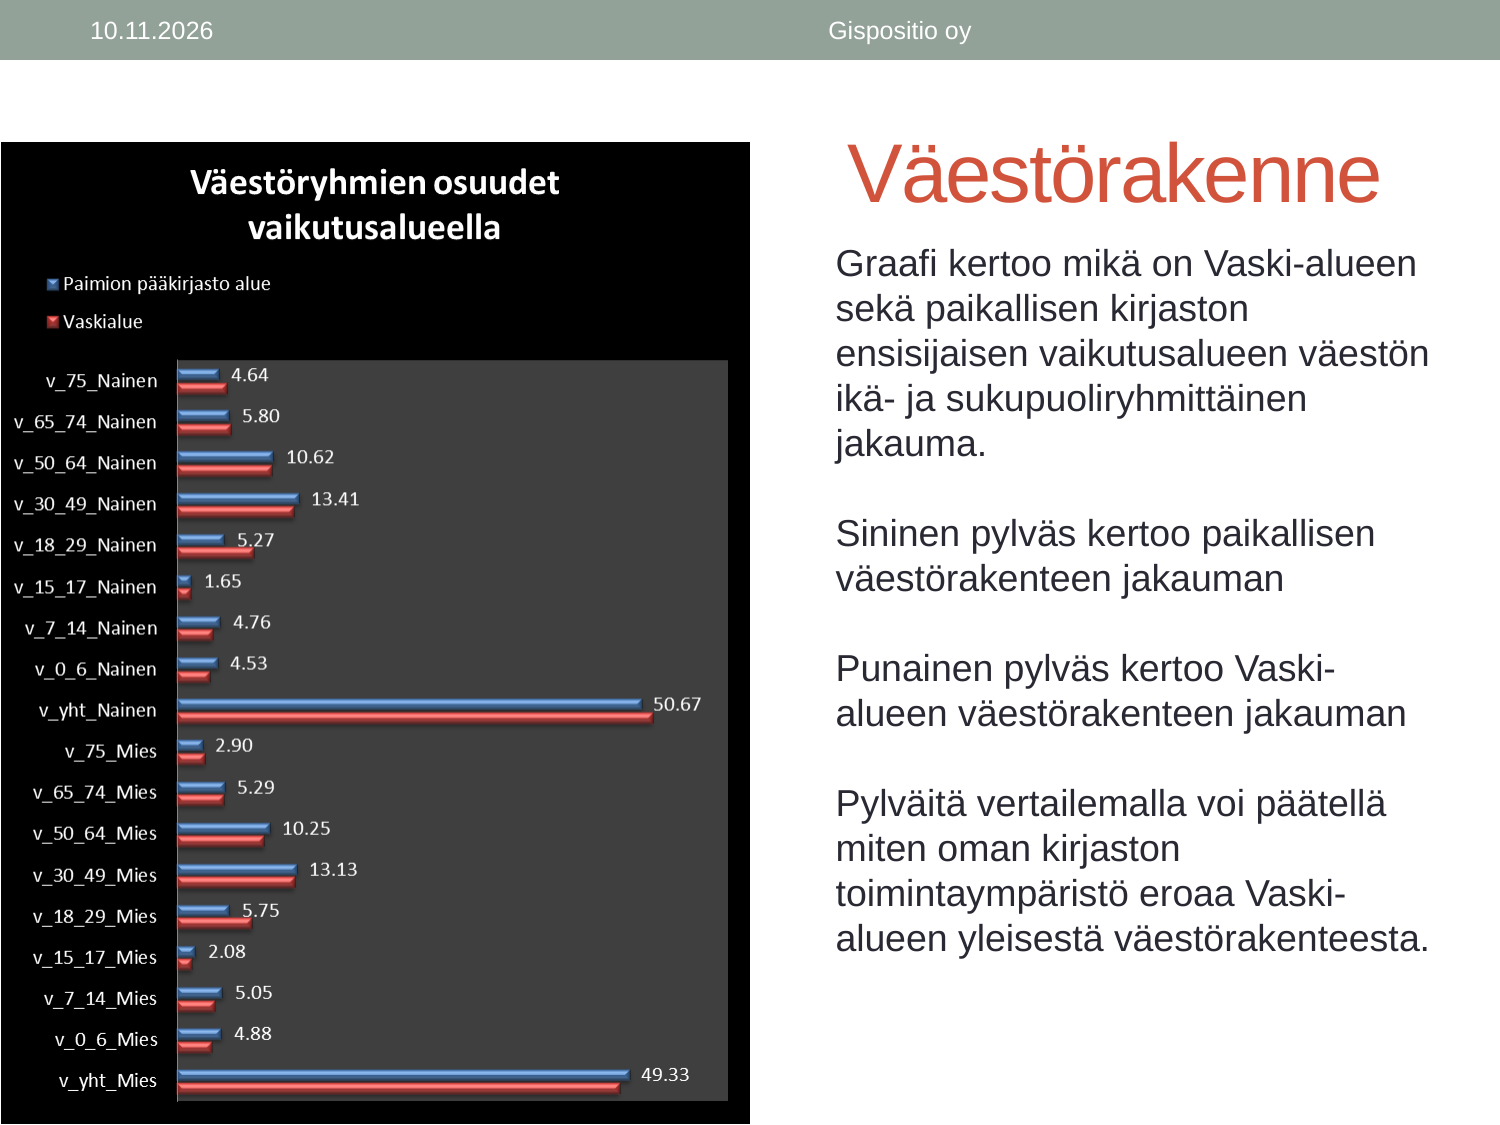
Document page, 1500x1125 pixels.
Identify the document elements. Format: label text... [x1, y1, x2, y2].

title Väestörakenne [832, 87, 1425, 231]
picture [0, 142, 751, 1124]
text_box Graafi kertoo mikä on Vaski-alueen sekä paikallisen kirjaston ensisijaisen vaikutusalueen väestön ikä- ja sukupuoliryhmittäinen jakauma. Sininen pylväs kertoo paikallisen väestörakenteen jakauman Punainen pylväs kertoo Vaski-alueen väestörakenteen jakauman Pylväitä vertailemalla voi päätellä miten oman kirjaston toimintaympäristö eroaa Vaski-alueen yleisestä väestörakenteesta. [820, 231, 1459, 967]
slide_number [75, 3, 550, 57]
footer Gispositio oy [562, 3, 1238, 57]
